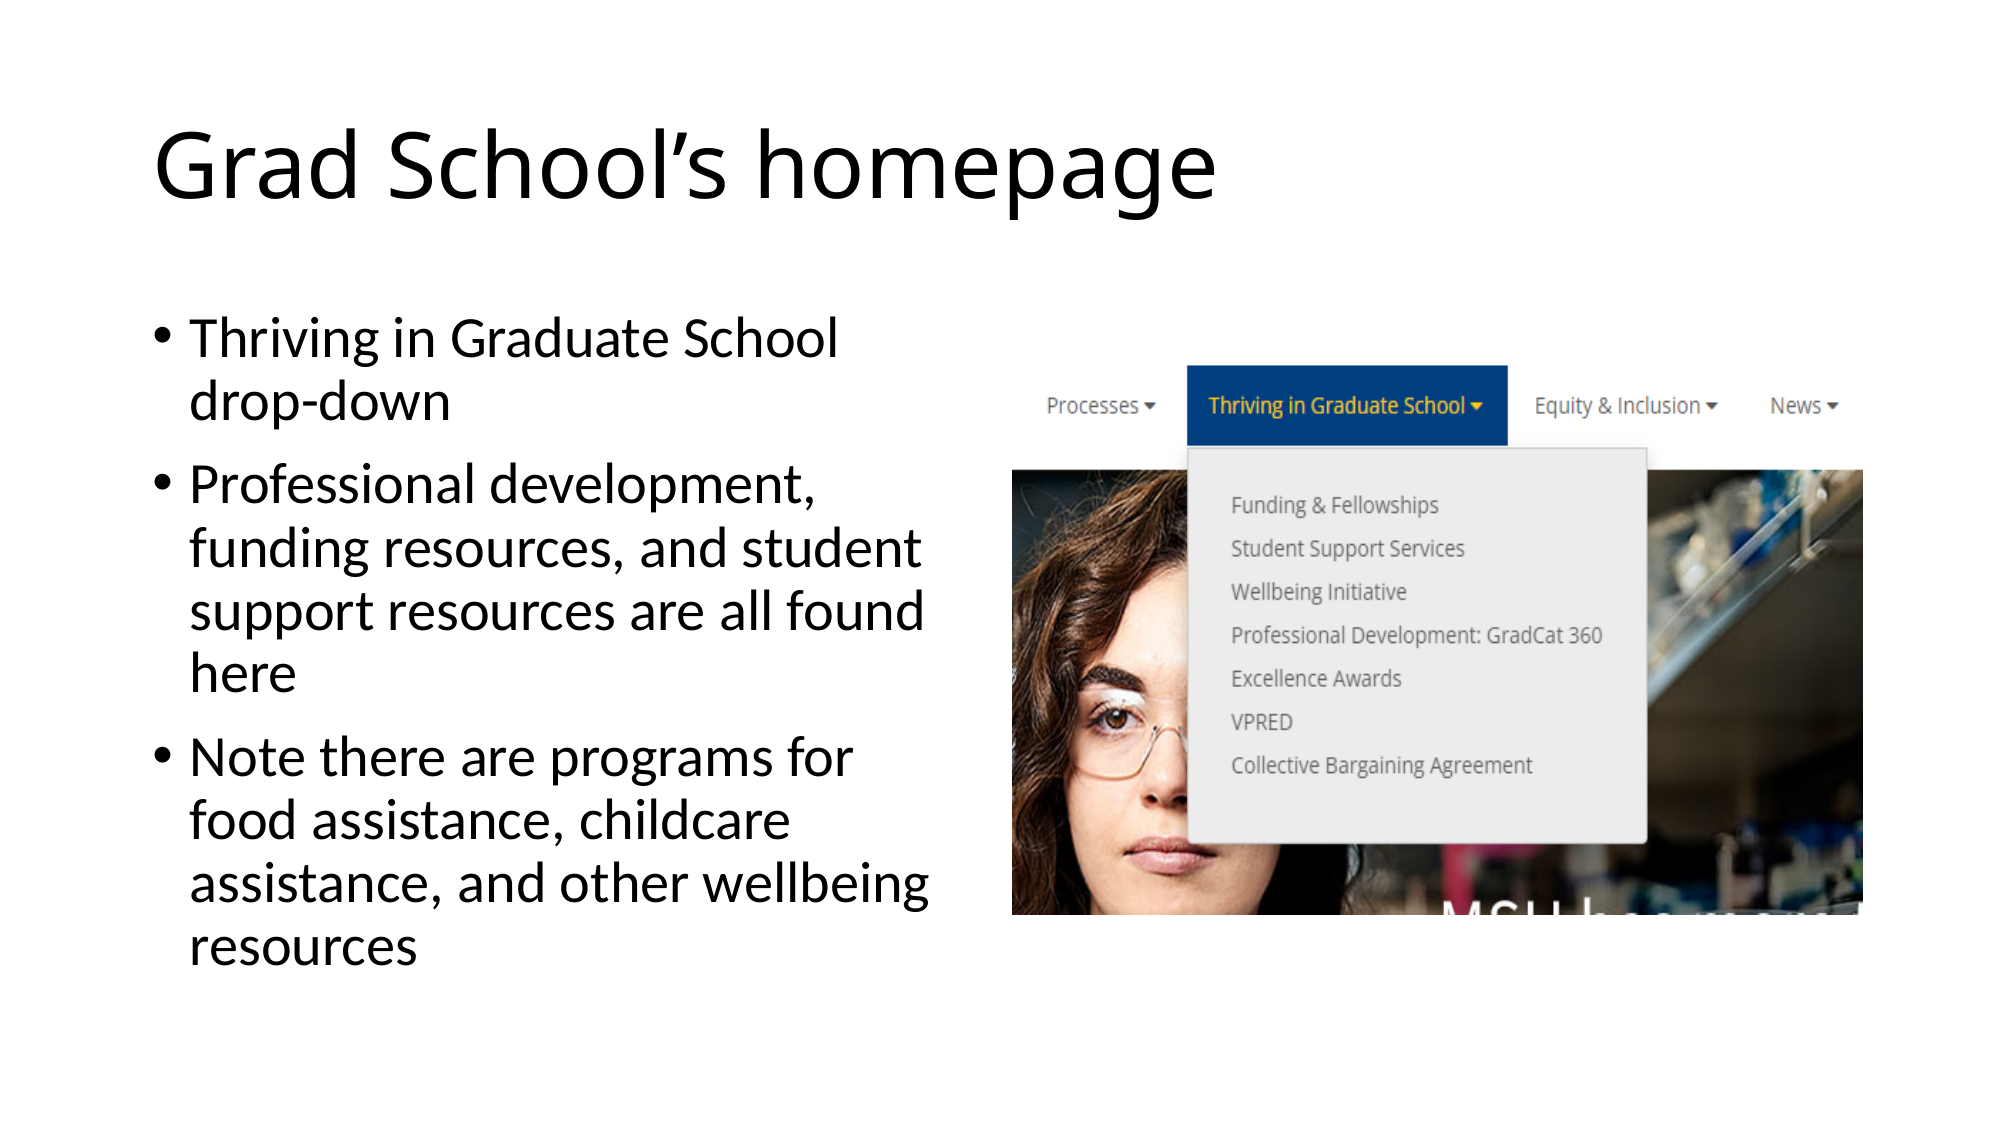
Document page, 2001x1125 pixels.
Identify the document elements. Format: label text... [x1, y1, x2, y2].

list Thriving in Graduate School drop-down Professional development, funding resources, and student support resources are all found here Note there are programs for food assistance, childcare assistance, and other wellbeing resources [137, 299, 988, 1014]
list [1012, 332, 1863, 915]
title Grad School’s homepage [137, 59, 1863, 278]
